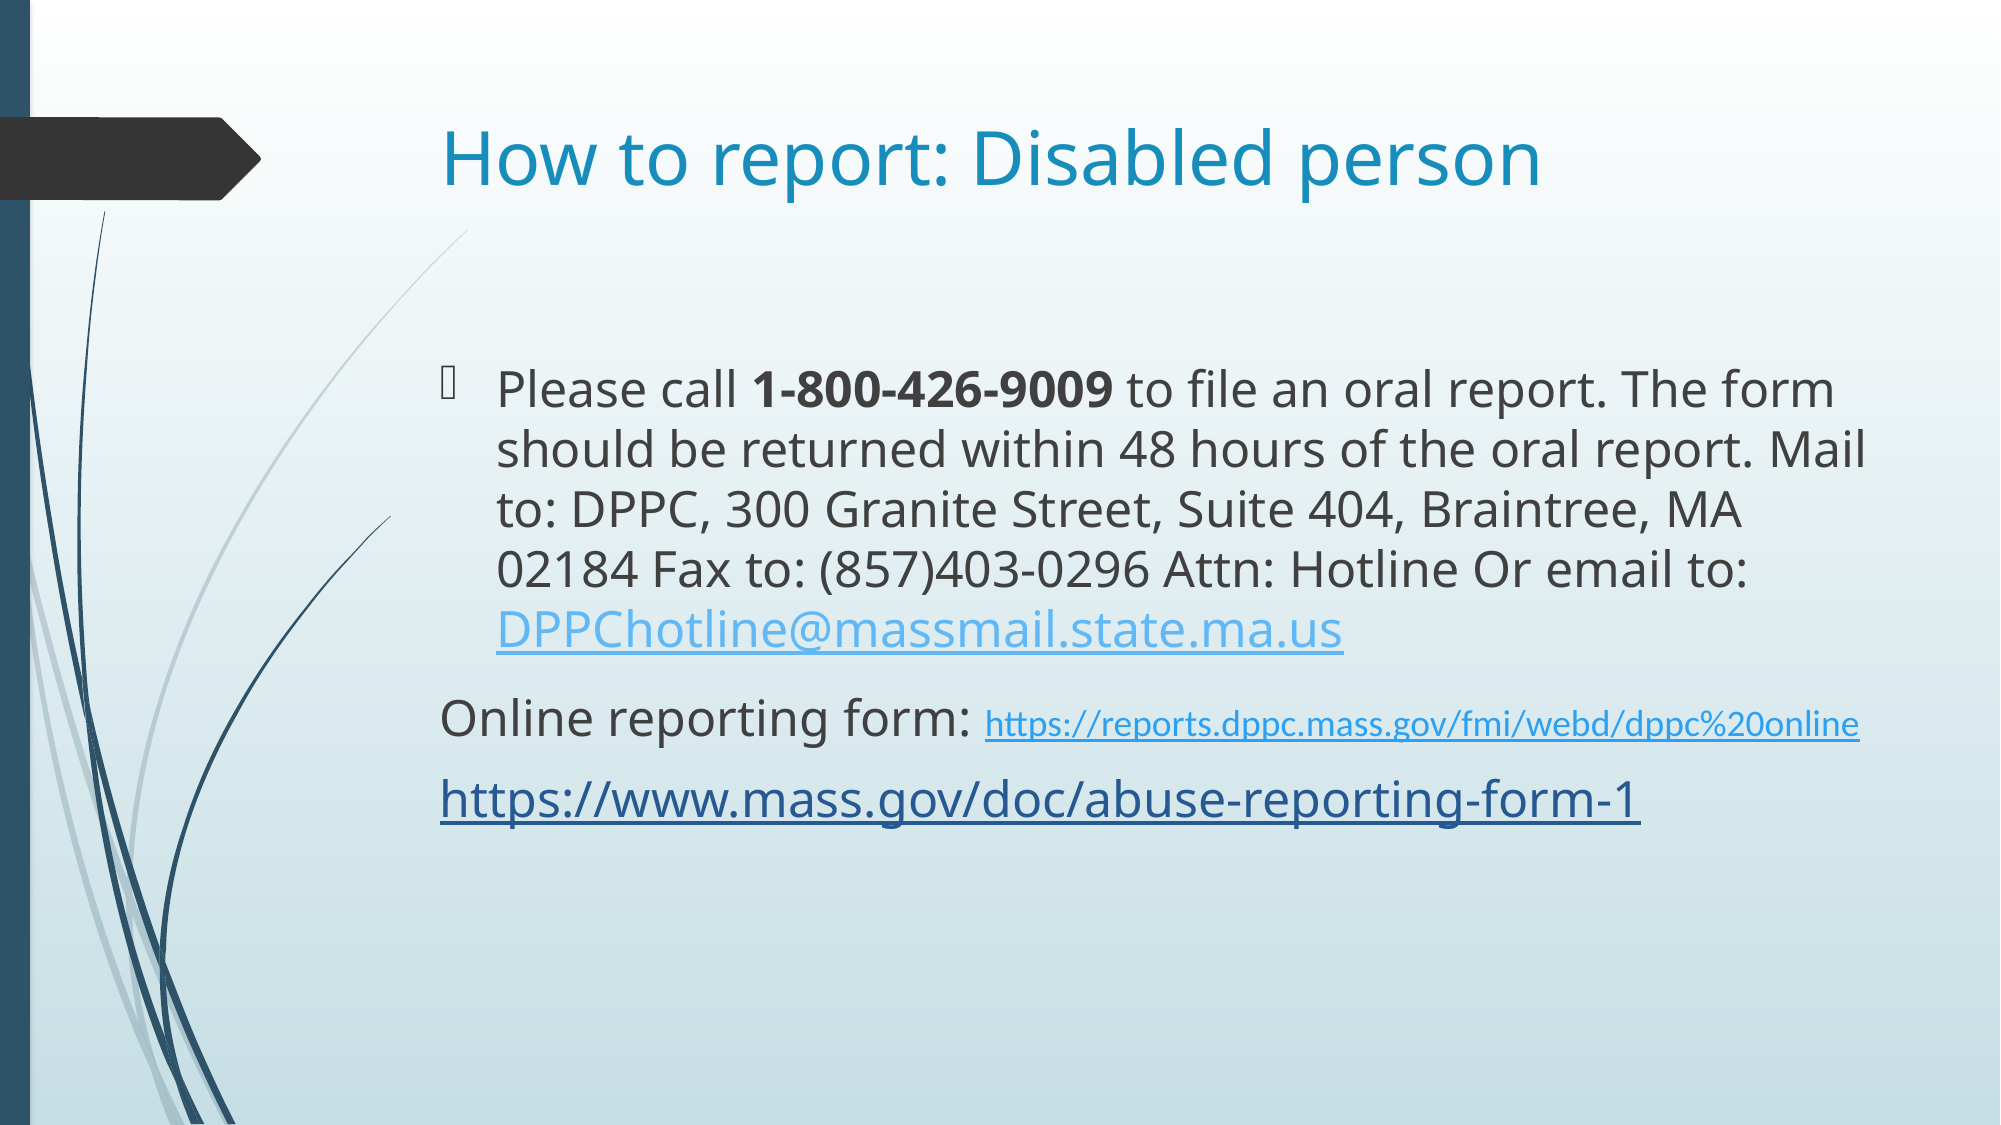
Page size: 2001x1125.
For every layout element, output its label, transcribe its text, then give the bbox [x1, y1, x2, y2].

title How to report: Disabled person [425, 102, 1888, 313]
list Please call 1-800-426-9009 to file an oral report. The form should be returned within 48 hours of the oral report. Mail to: DPPC, 300 Granite Street, Suite 404, Braintree, MA 02184 Fax to: (857)403-0296 Attn: Hotline Or email to: DPPChotline@massmail.state.ma.us Online reporting form: https://reports.dppc.mass.gov/fmi/webd/dppc%20online https://www.mass.gov/doc/abuse-reporting-form-1 [424, 350, 1888, 970]
